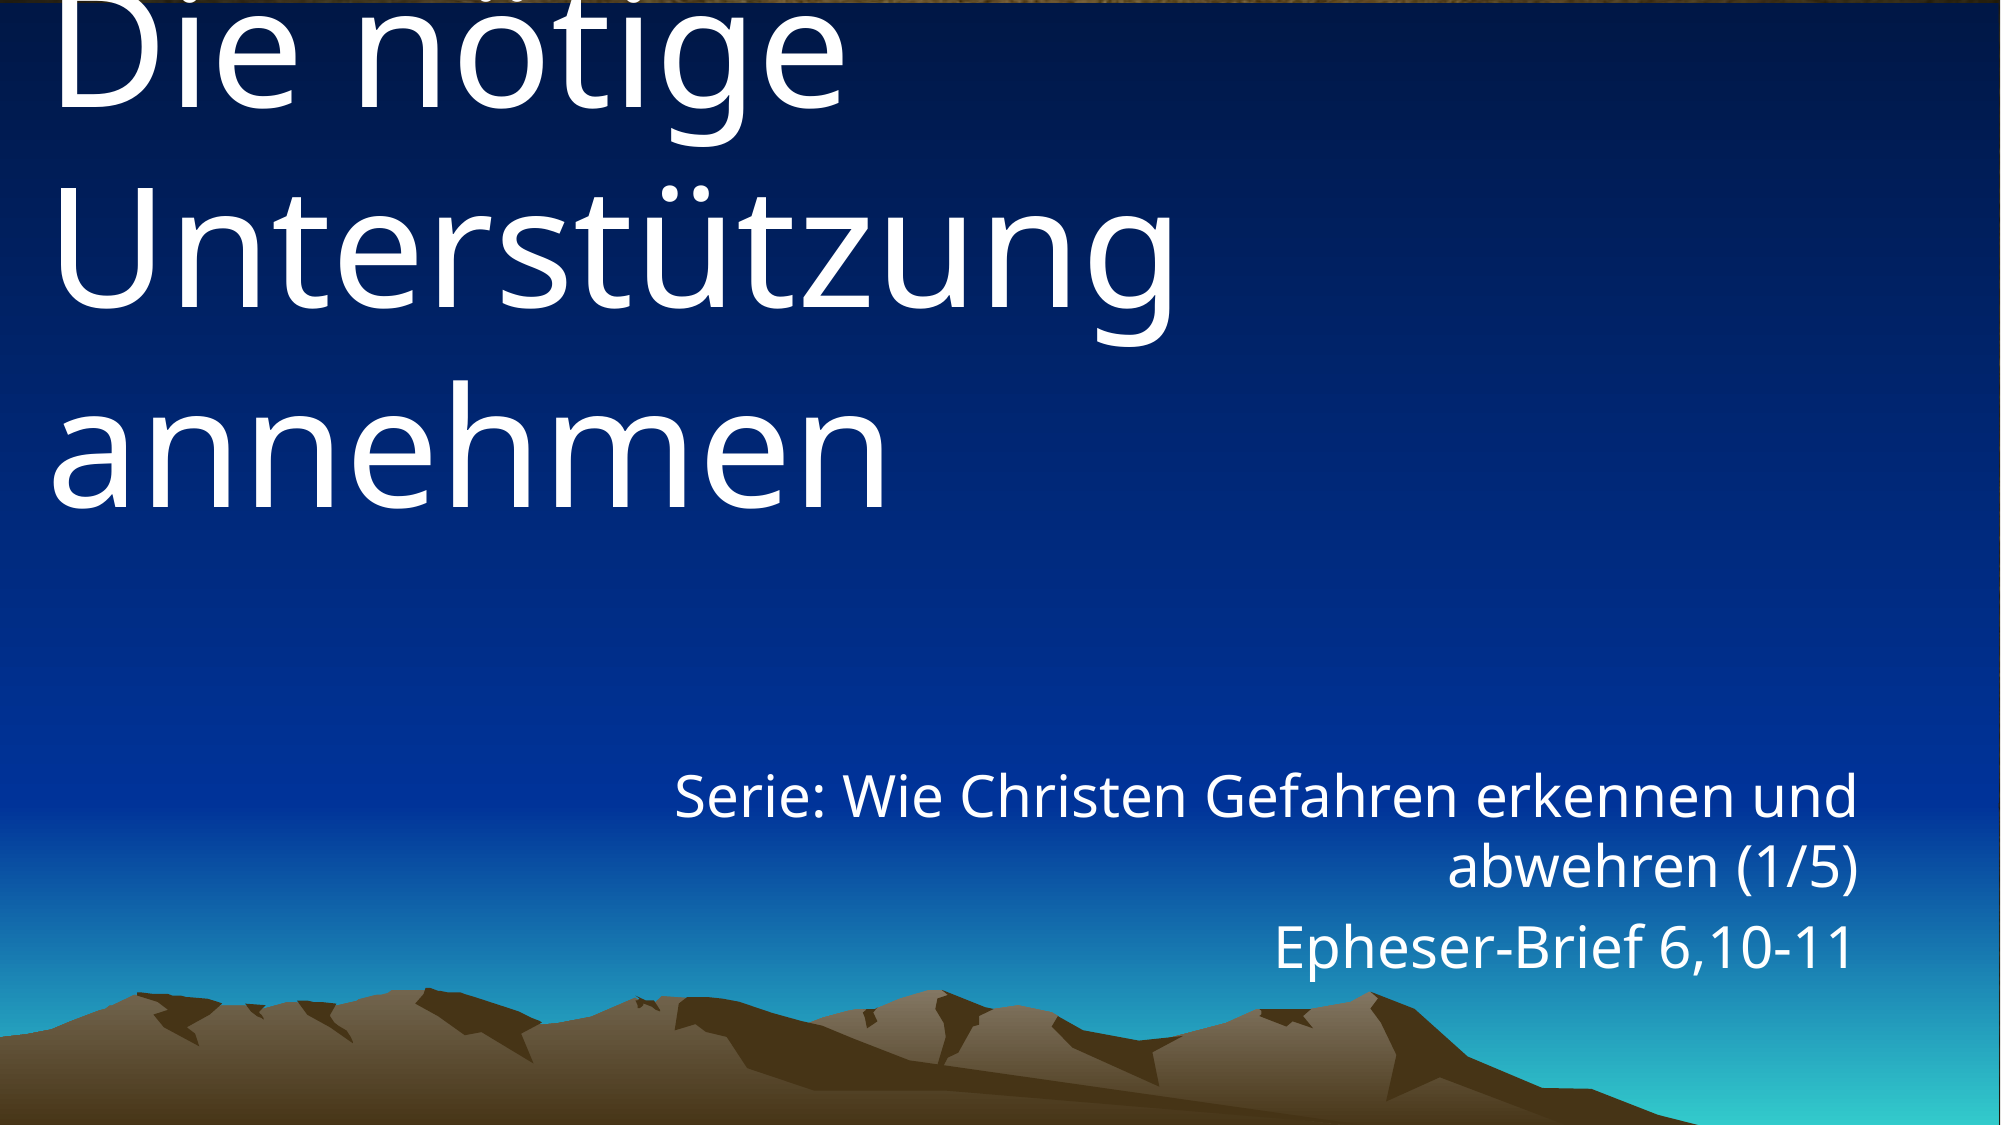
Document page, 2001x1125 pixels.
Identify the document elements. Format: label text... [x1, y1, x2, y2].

picture [1591, 0, 2001, 1125]
text_box Serie: Wie Christen Gefahren erkennen und abwehren (1/5) Epheser-Brief 6,10-11 [491, 751, 1875, 989]
title Die nötige Unterstützung annehmen [31, 0, 1591, 548]
